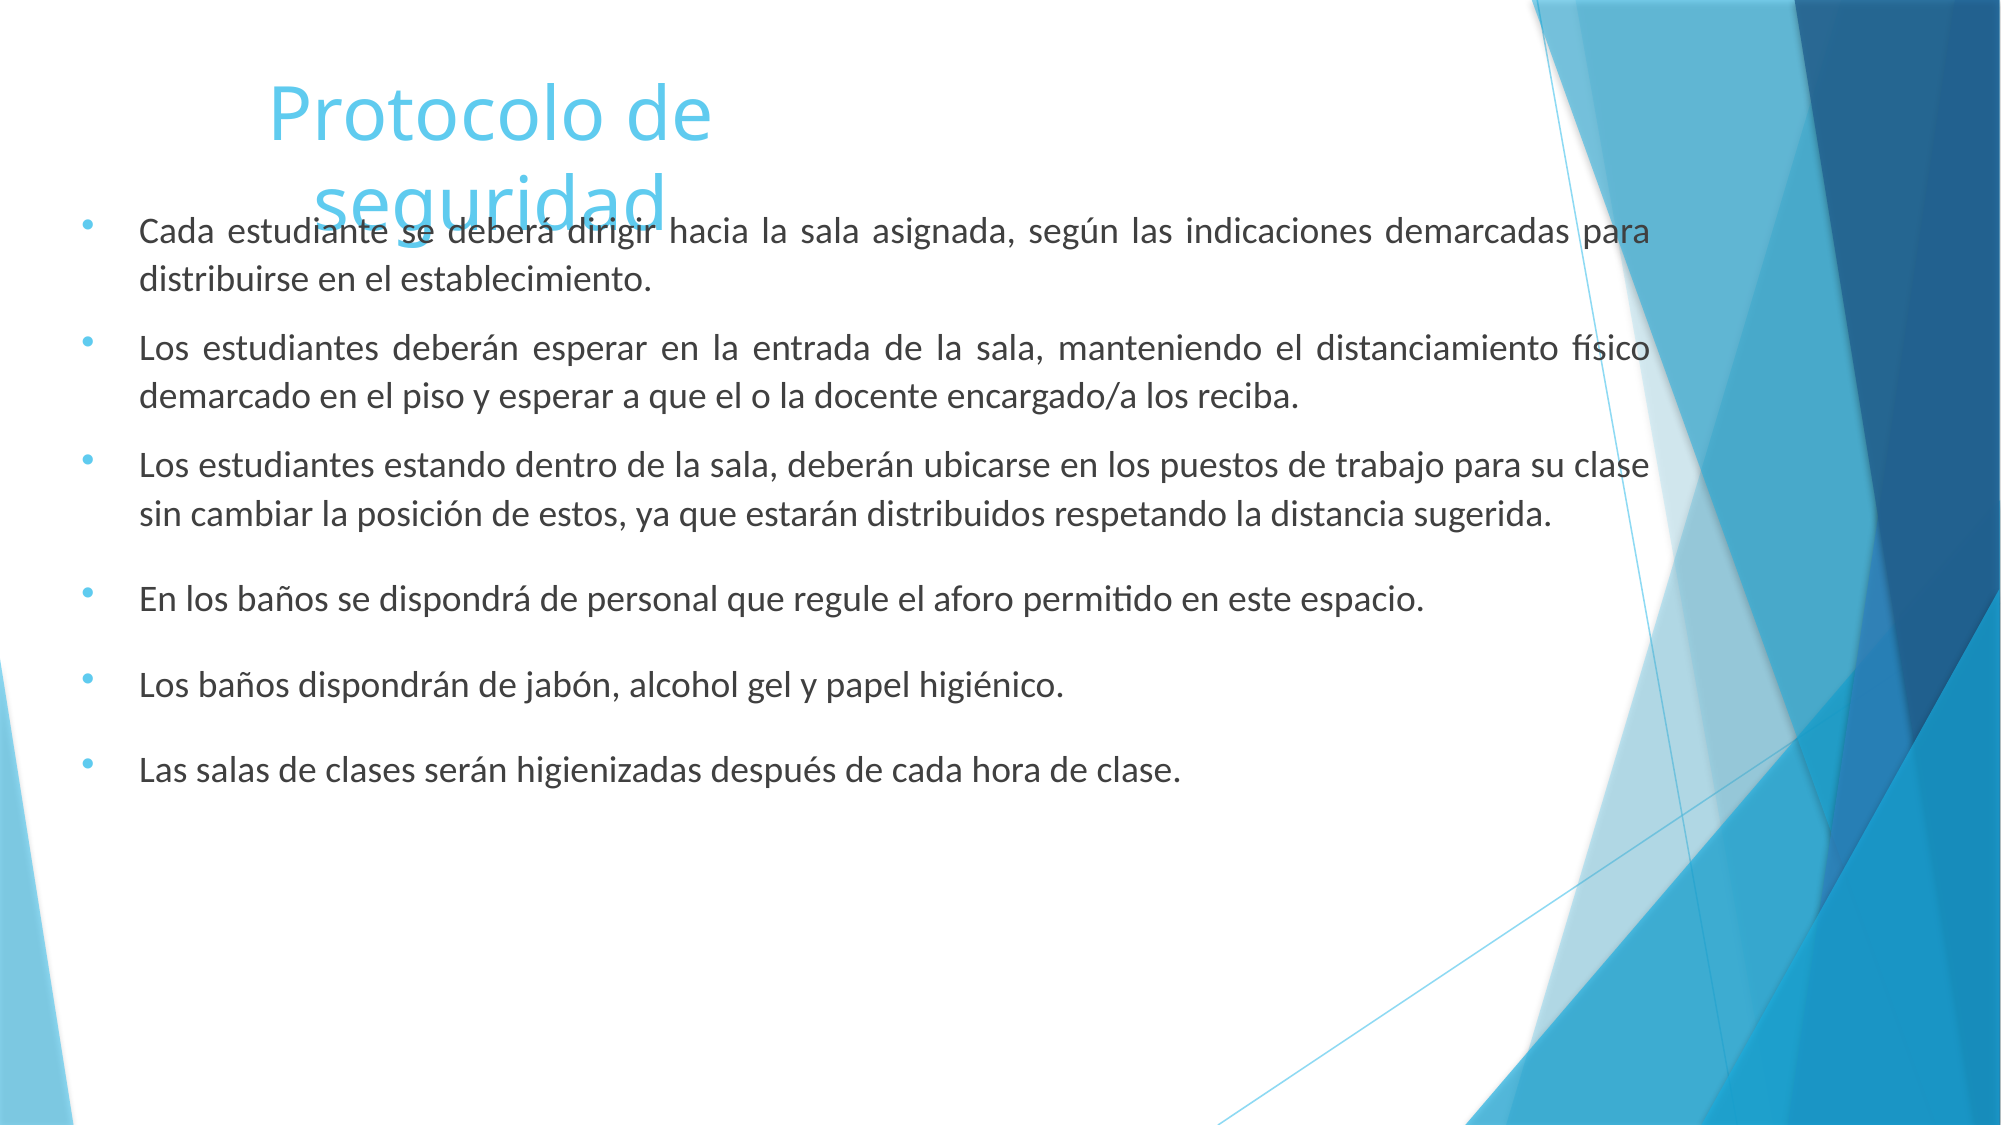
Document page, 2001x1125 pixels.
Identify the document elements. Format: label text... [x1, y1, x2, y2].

list Cada estudiante se deberá dirigir hacia la sala asignada, según las indicaciones demarcadas para distribuirse en el establecimiento. Los estudiantes deberán esperar en la entrada de la sala, manteniendo el distanciamiento físico demarcado en el piso y esperar a que el o la docente encargado/a los reciba. Los estudiantes estando dentro de la sala, deberán ubicarse en los puestos de trabajo para su clase sin cambiar la posición de estos, ya que estarán distribuidos respetando la distancia sugerida. En los baños se dispondrá de personal que regule el aforo permitido en este espacio. Los baños dispondrán de jabón, alcohol gel y papel higiénico. Las salas de clases serán higienizadas después de cada hora de clase. [67, 195, 1668, 1044]
title Protocolo de seguridad [67, 58, 914, 166]
